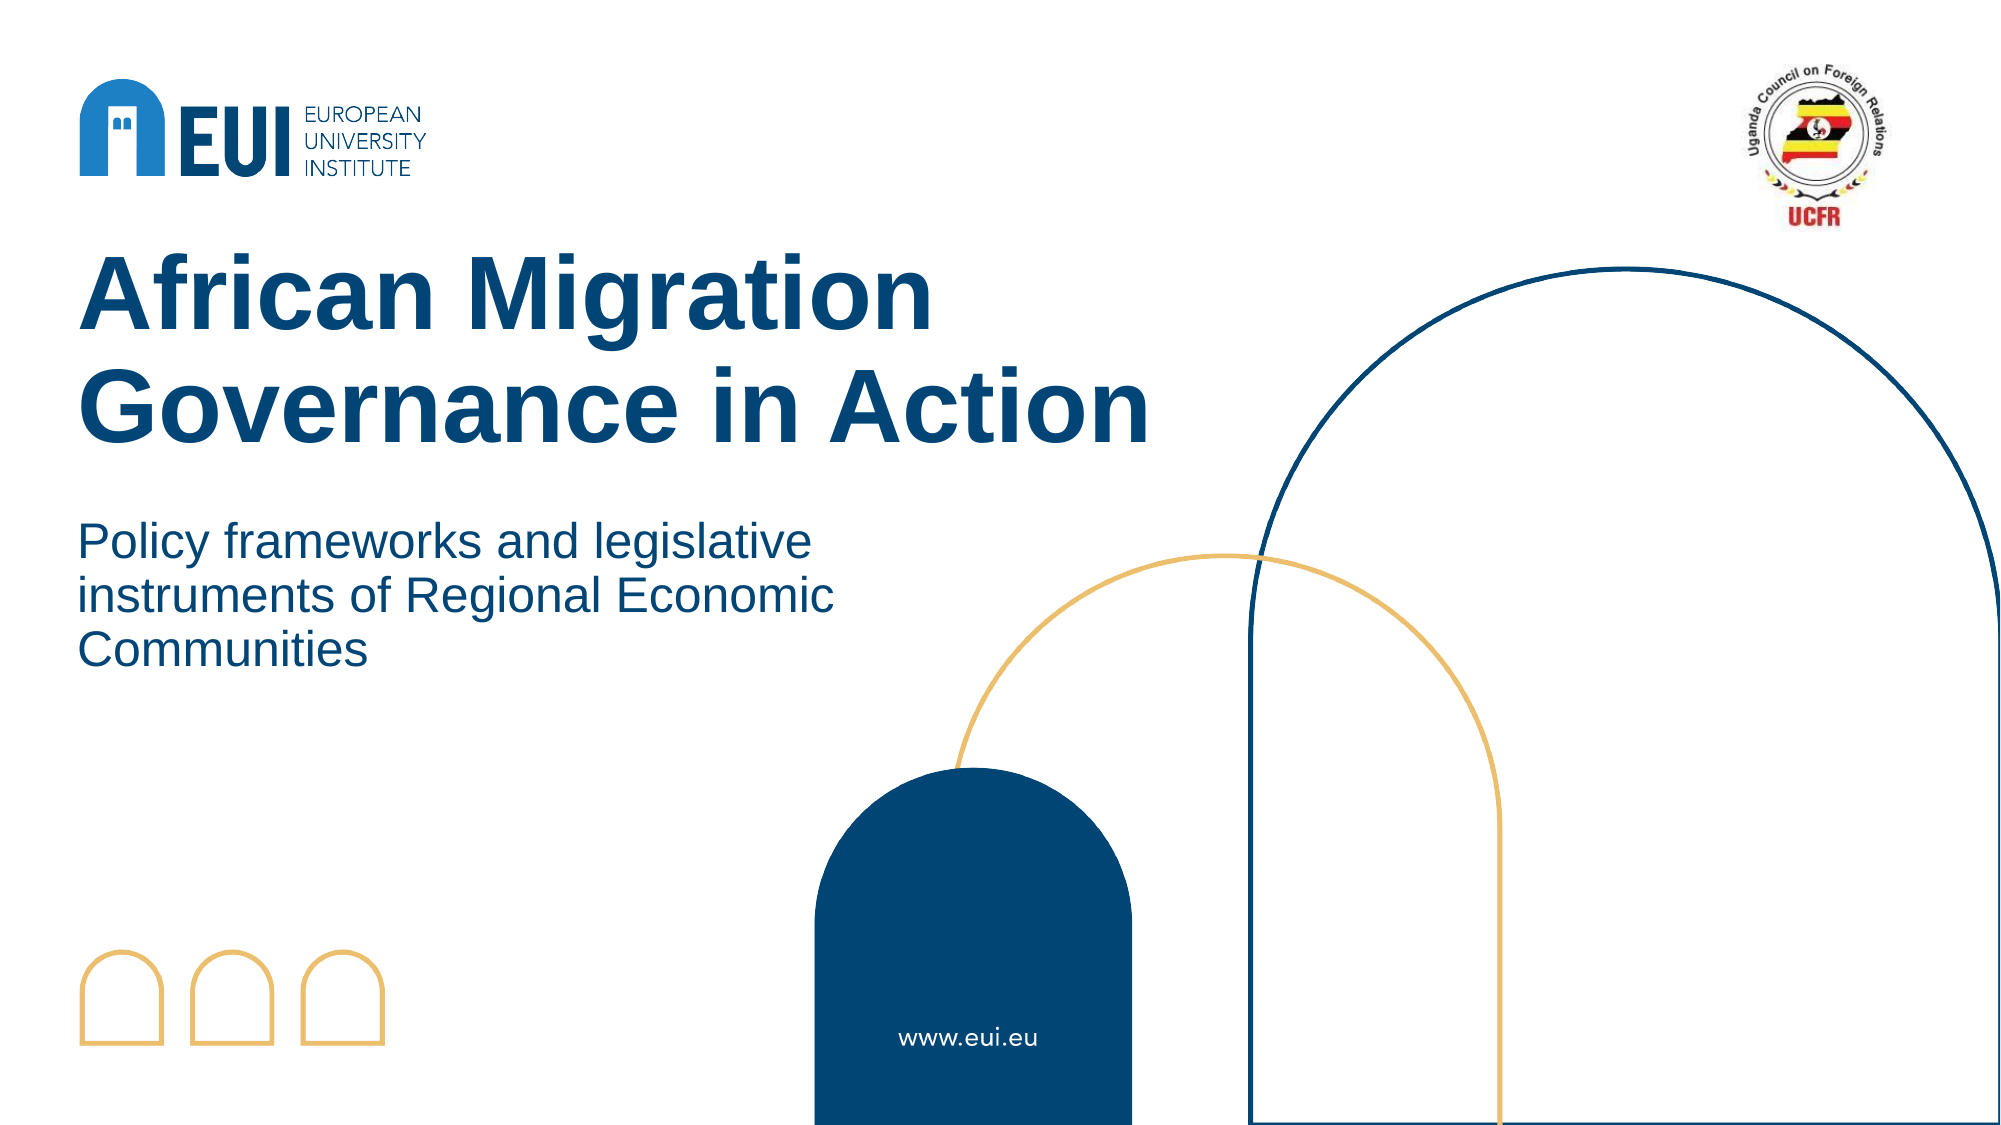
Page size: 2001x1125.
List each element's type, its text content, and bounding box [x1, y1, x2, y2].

title African Migration Governance in Action [77, 231, 1179, 489]
picture [0, 0, 2001, 1125]
subtitle Policy frameworks and legislative instruments of Regional Economic Communities [77, 508, 922, 766]
